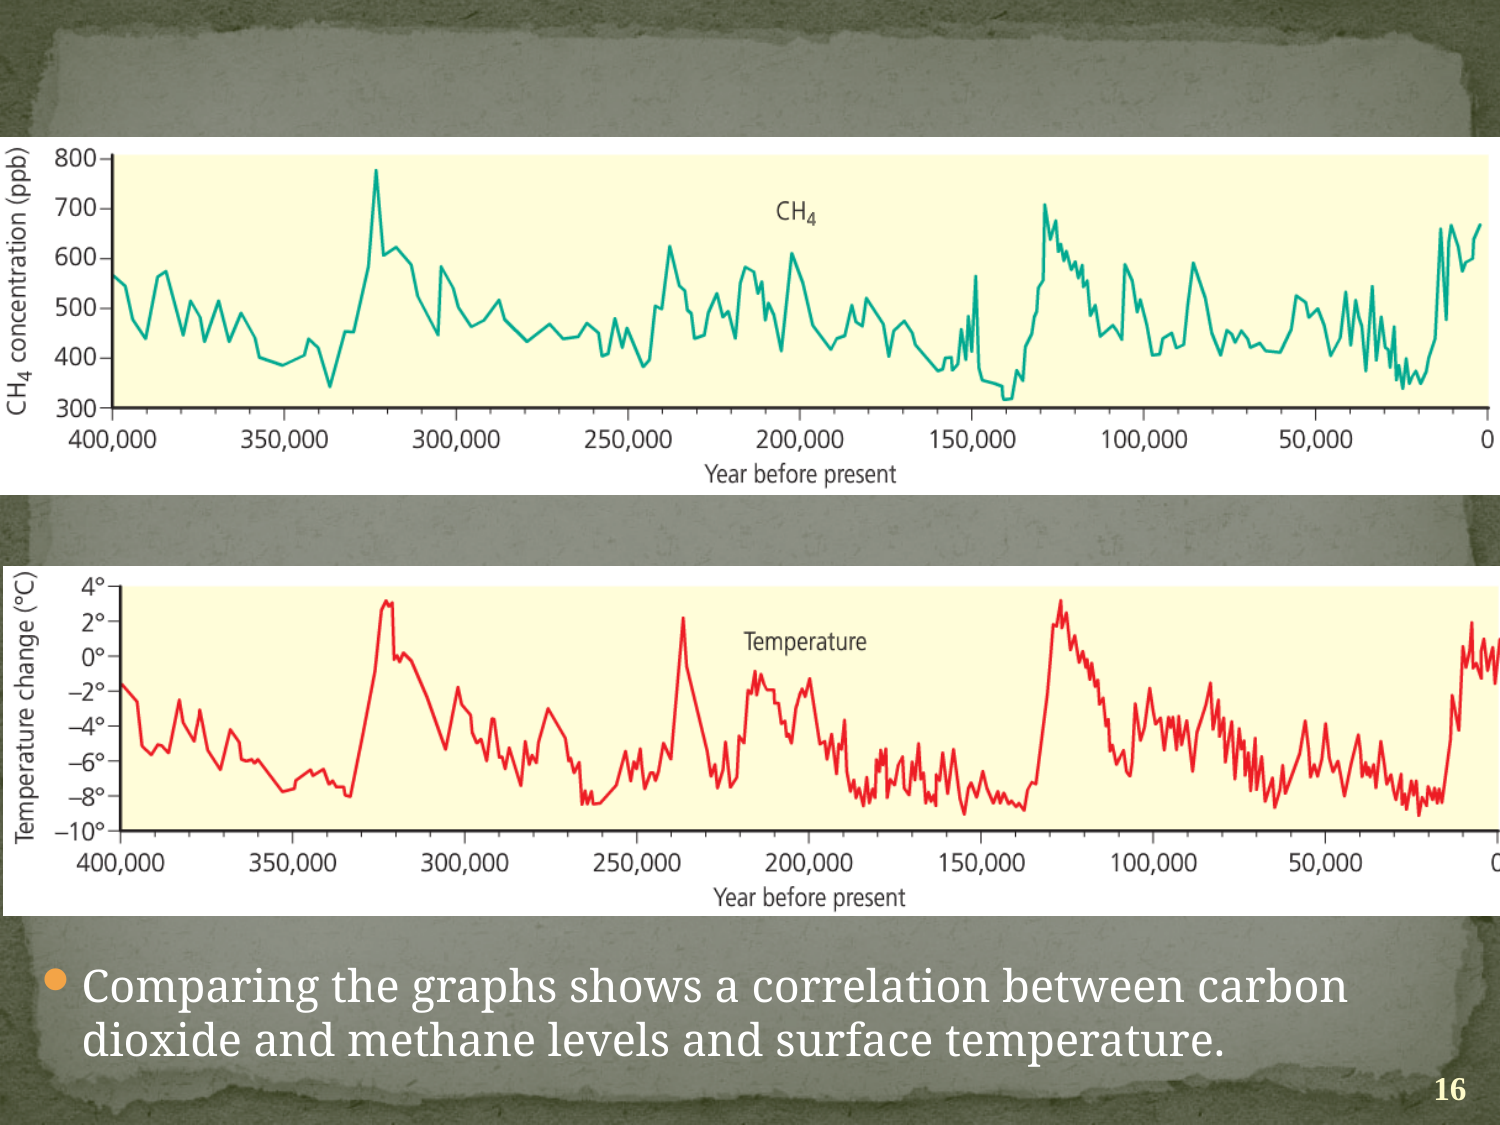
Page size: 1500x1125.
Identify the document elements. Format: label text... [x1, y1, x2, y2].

list Comparing the graphs shows a correlation between carbon dioxide and methane levels and surface temperature. [26, 950, 1474, 1075]
slide_number 16 [1400, 1050, 1500, 1125]
picture [3, 566, 1500, 916]
picture [0, 137, 1500, 496]
